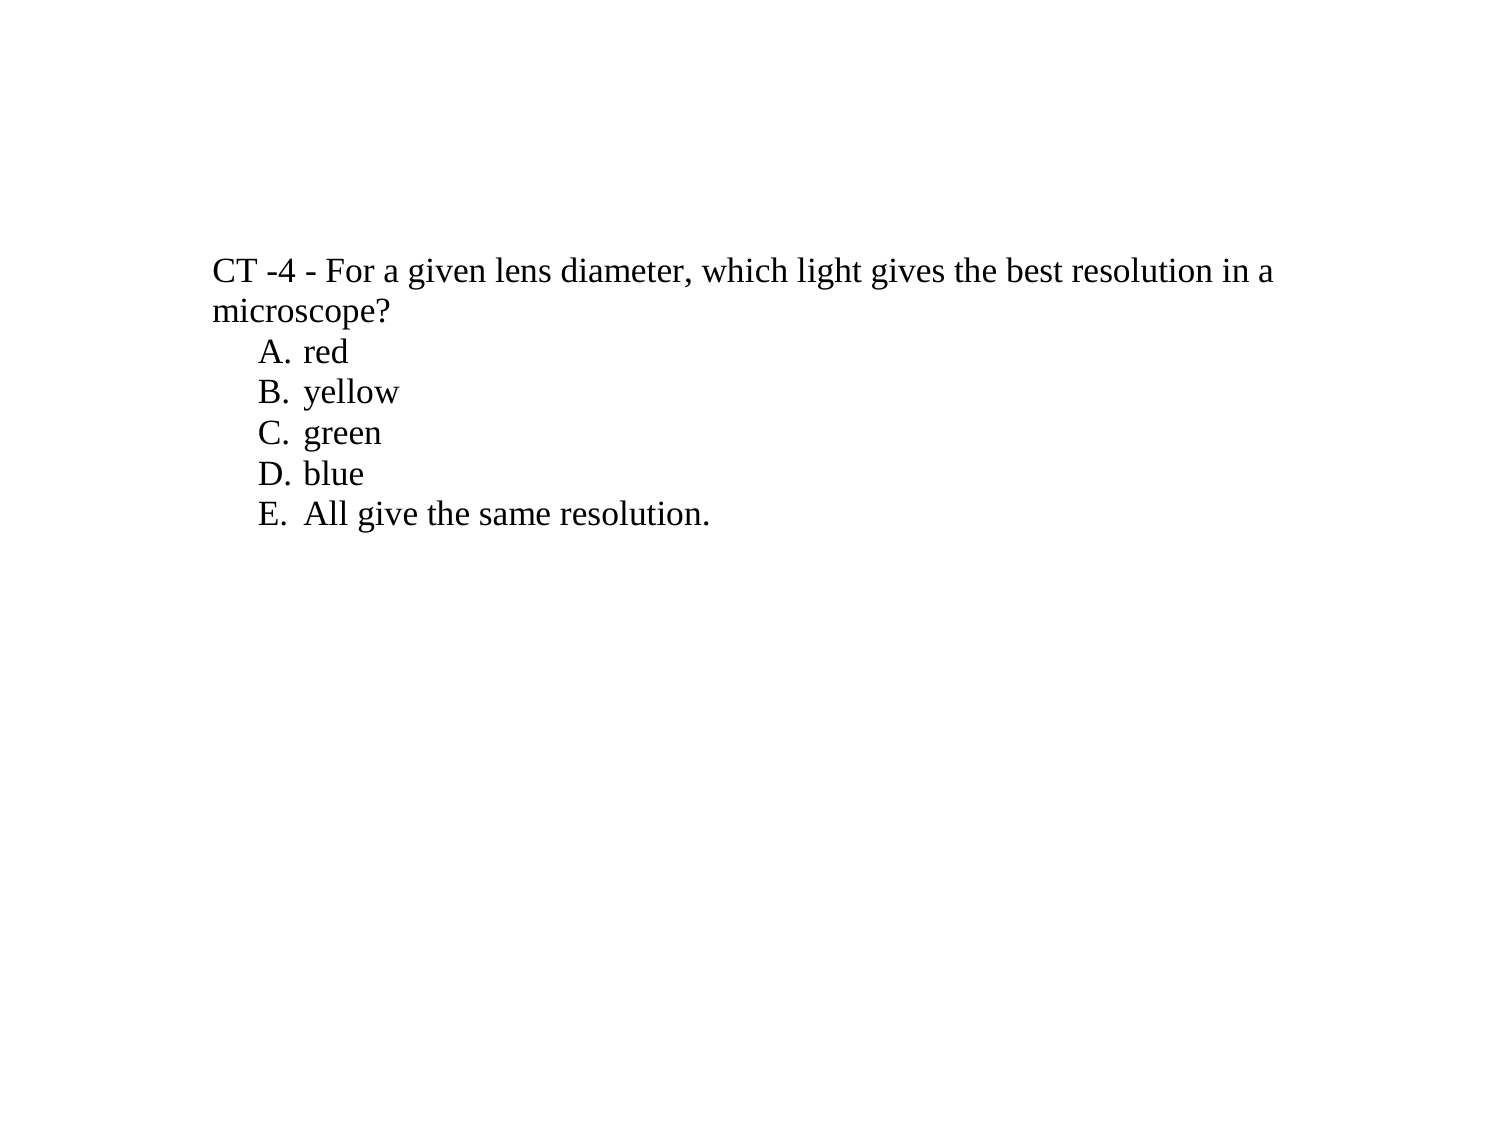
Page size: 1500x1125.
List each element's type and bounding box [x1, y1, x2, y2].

text_box [212, 249, 1396, 576]
